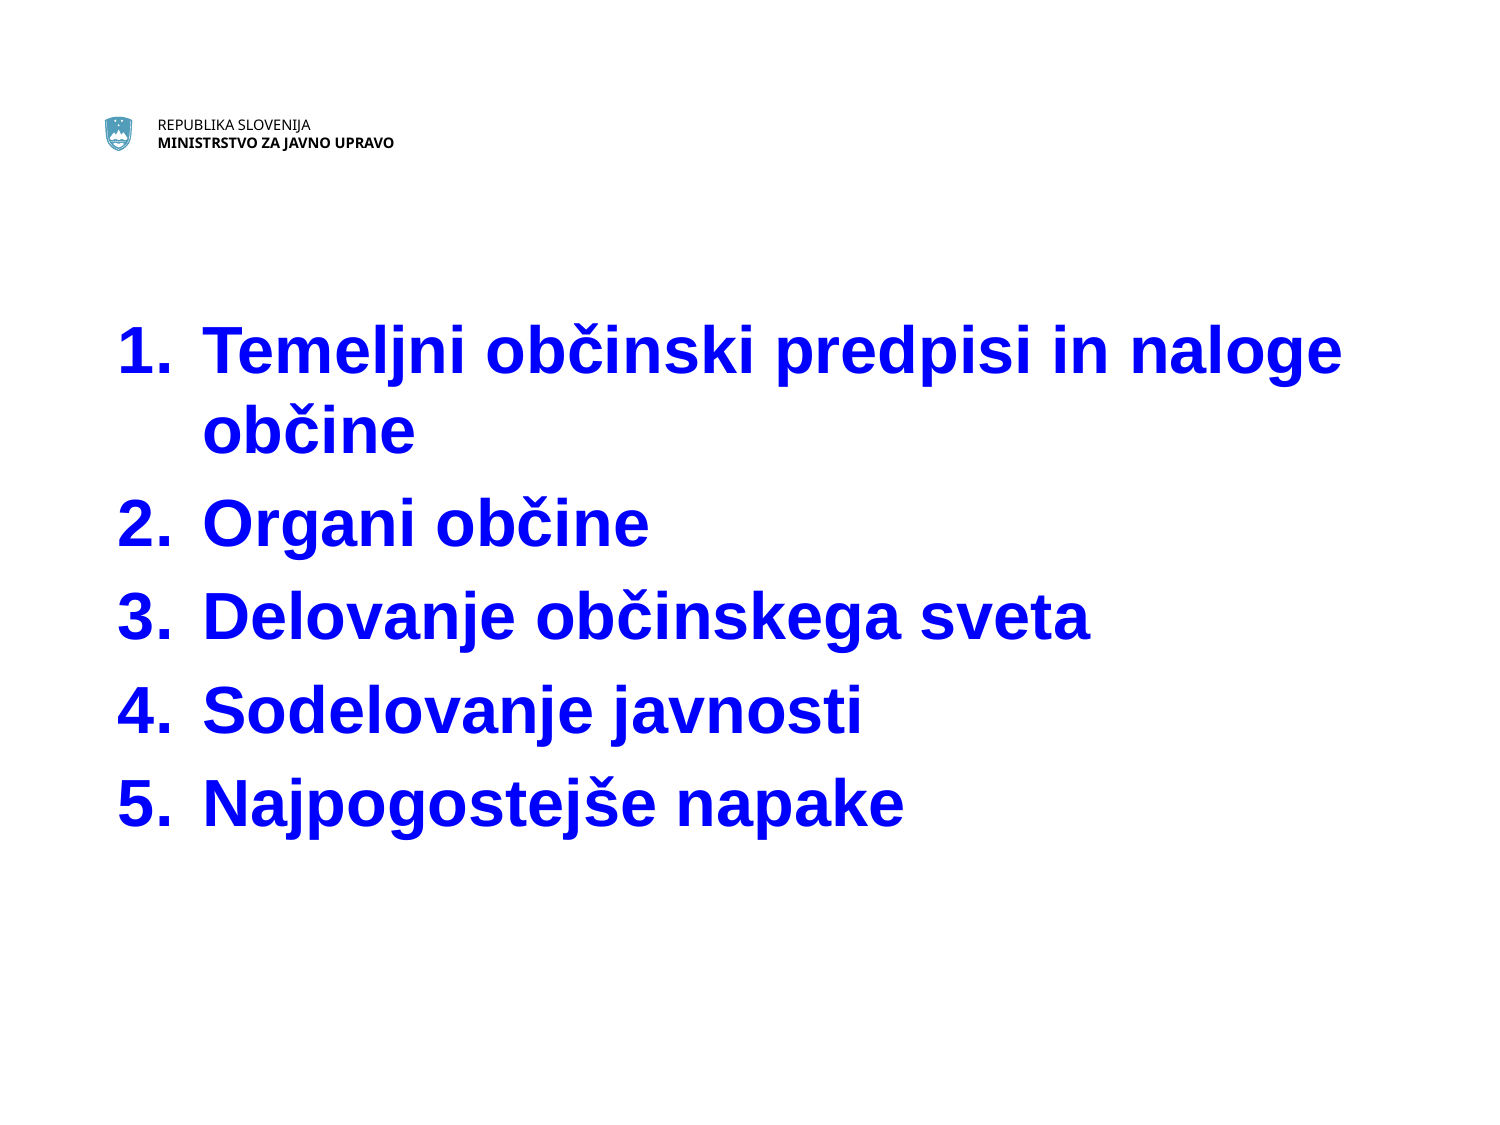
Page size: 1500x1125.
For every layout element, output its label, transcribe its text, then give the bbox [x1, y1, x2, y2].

list Temeljni občinski predpisi in naloge občine Organi občine Delovanje občinskega sveta Sodelovanje javnosti Najpogostejše napake [103, 299, 1397, 1014]
